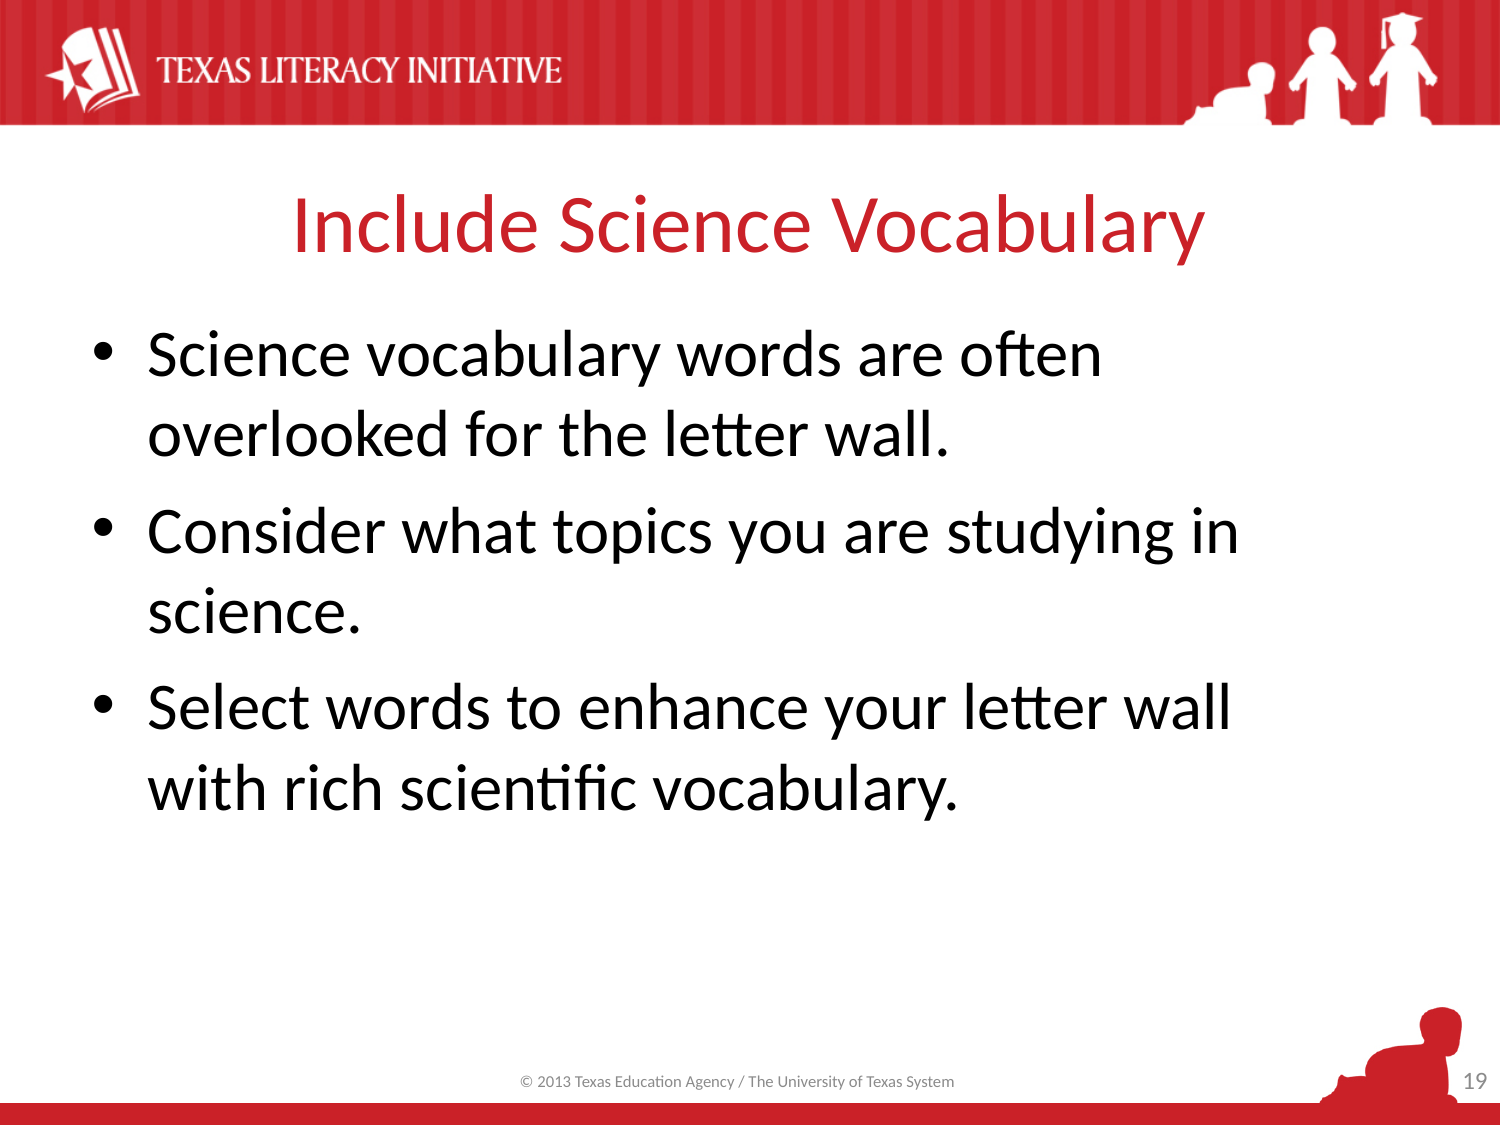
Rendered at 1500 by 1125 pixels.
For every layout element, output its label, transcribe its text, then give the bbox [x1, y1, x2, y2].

title Include Science Vocabulary [74, 155, 1426, 282]
picture [0, 991, 1500, 1125]
picture [0, 0, 1500, 135]
footer © 2013 Texas Education Agency / The University of Texas System [312, 1062, 1163, 1100]
list Science vocabulary words are often overlooked for the letter wall. Consider what topics you are studying in science. Select words to enhance your letter wall with rich scientific vocabulary. [76, 302, 1338, 1006]
slide_number 19 [1437, 1059, 1500, 1100]
